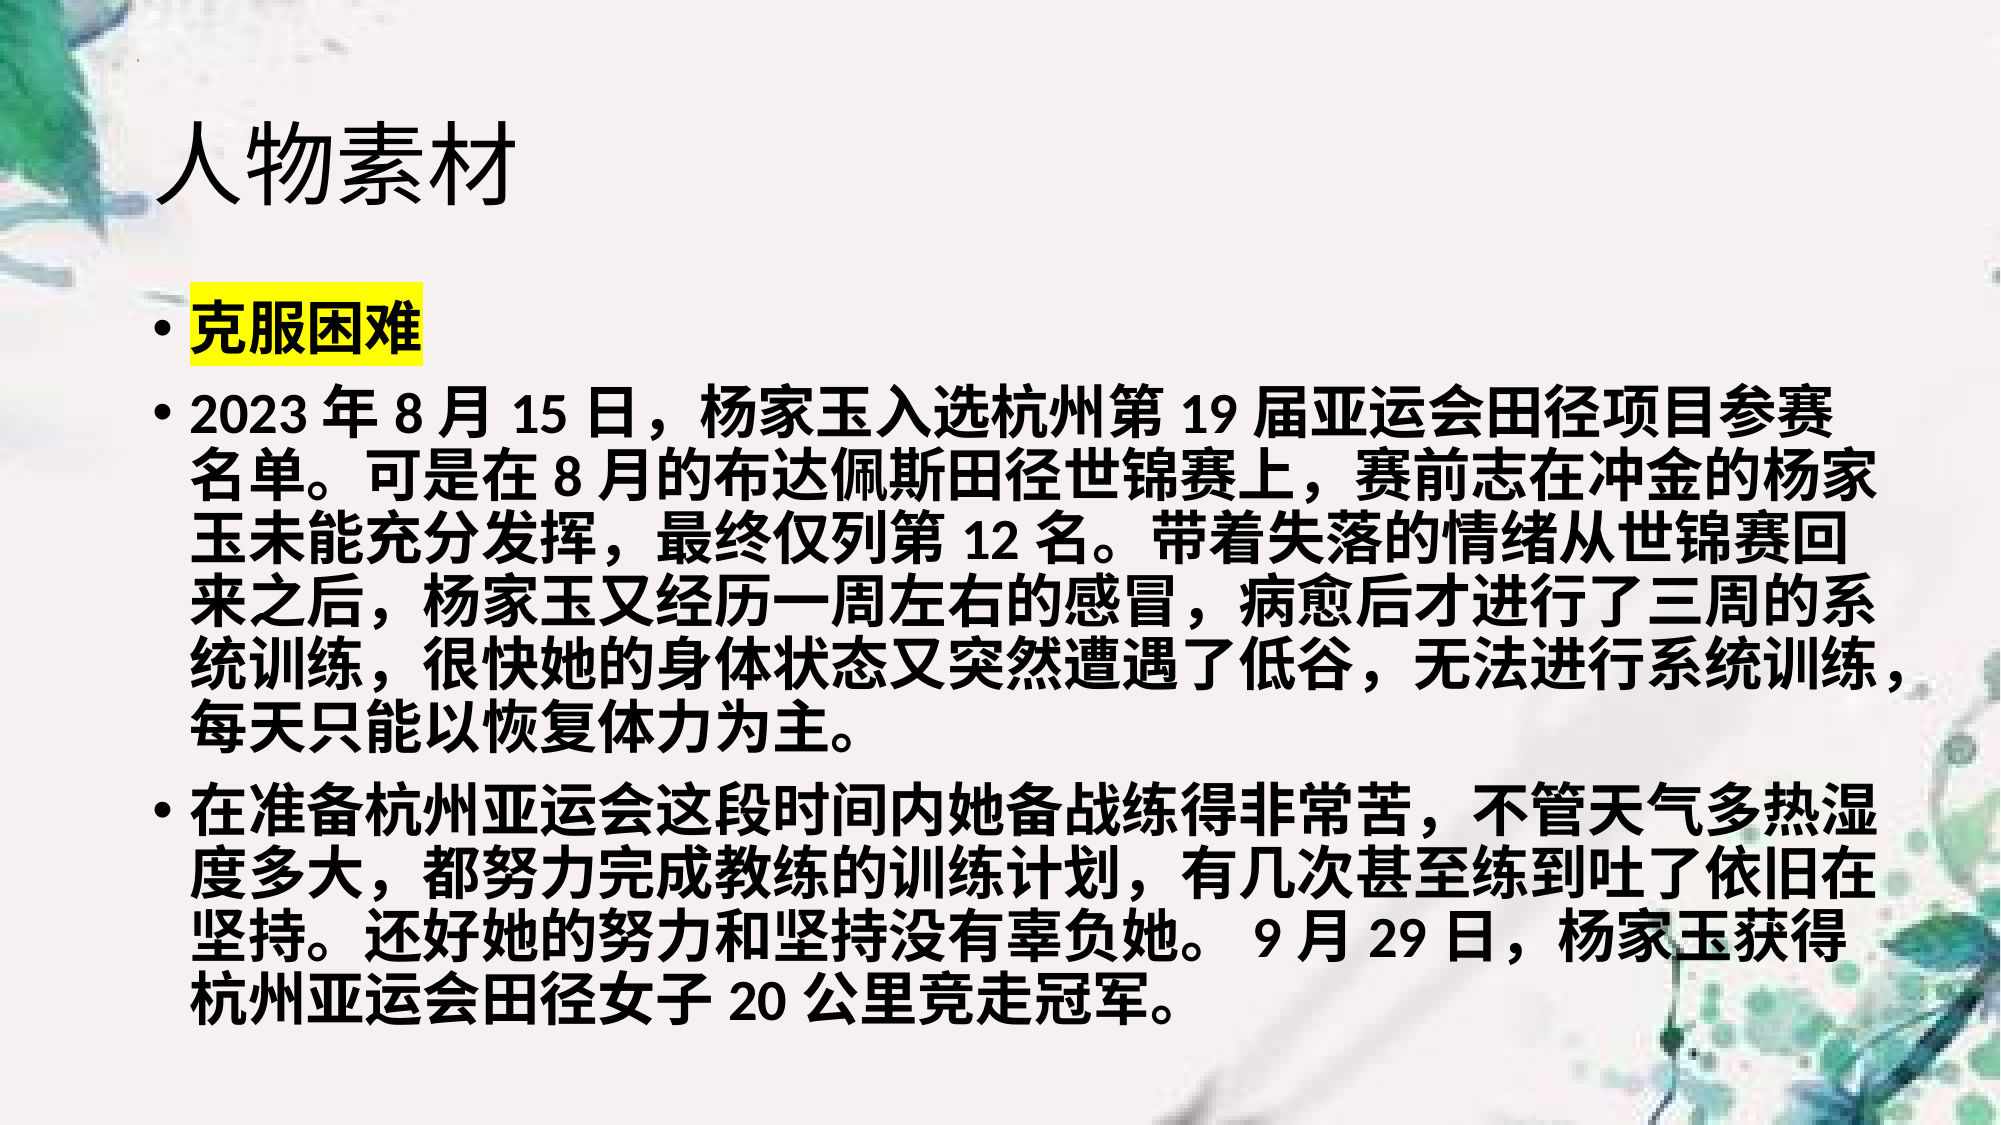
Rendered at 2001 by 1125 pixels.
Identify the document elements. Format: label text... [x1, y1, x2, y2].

title 人物素材 [137, 59, 1863, 278]
picture [0, 0, 2001, 1125]
list 克服困难 2023年8月15日，杨家玉入选杭州第19届亚运会田径项目参赛名单。可是在8月的布达佩斯田径世锦赛上，赛前志在冲金的杨家玉未能充分发挥，最终仅列第12名。带着失落的情绪从世锦赛回来之后，杨家玉又经历一周左右的感冒，病愈后才进行了三周的系统训练，很快她的身体状态又突然遭遇了低谷，无法进行系统训练，每天只能以恢复体力为主。 在准备杭州亚运会这段时间内她备战练得非常苦，不管天气多热湿度多大，都努力完成教练的训练计划，有几次甚至练到吐了依旧在坚持。还好她的努力和坚持没有辜负她。9月29日，杨家玉获得杭州亚运会田径女子20公里竞走冠军。 [137, 291, 1904, 992]
